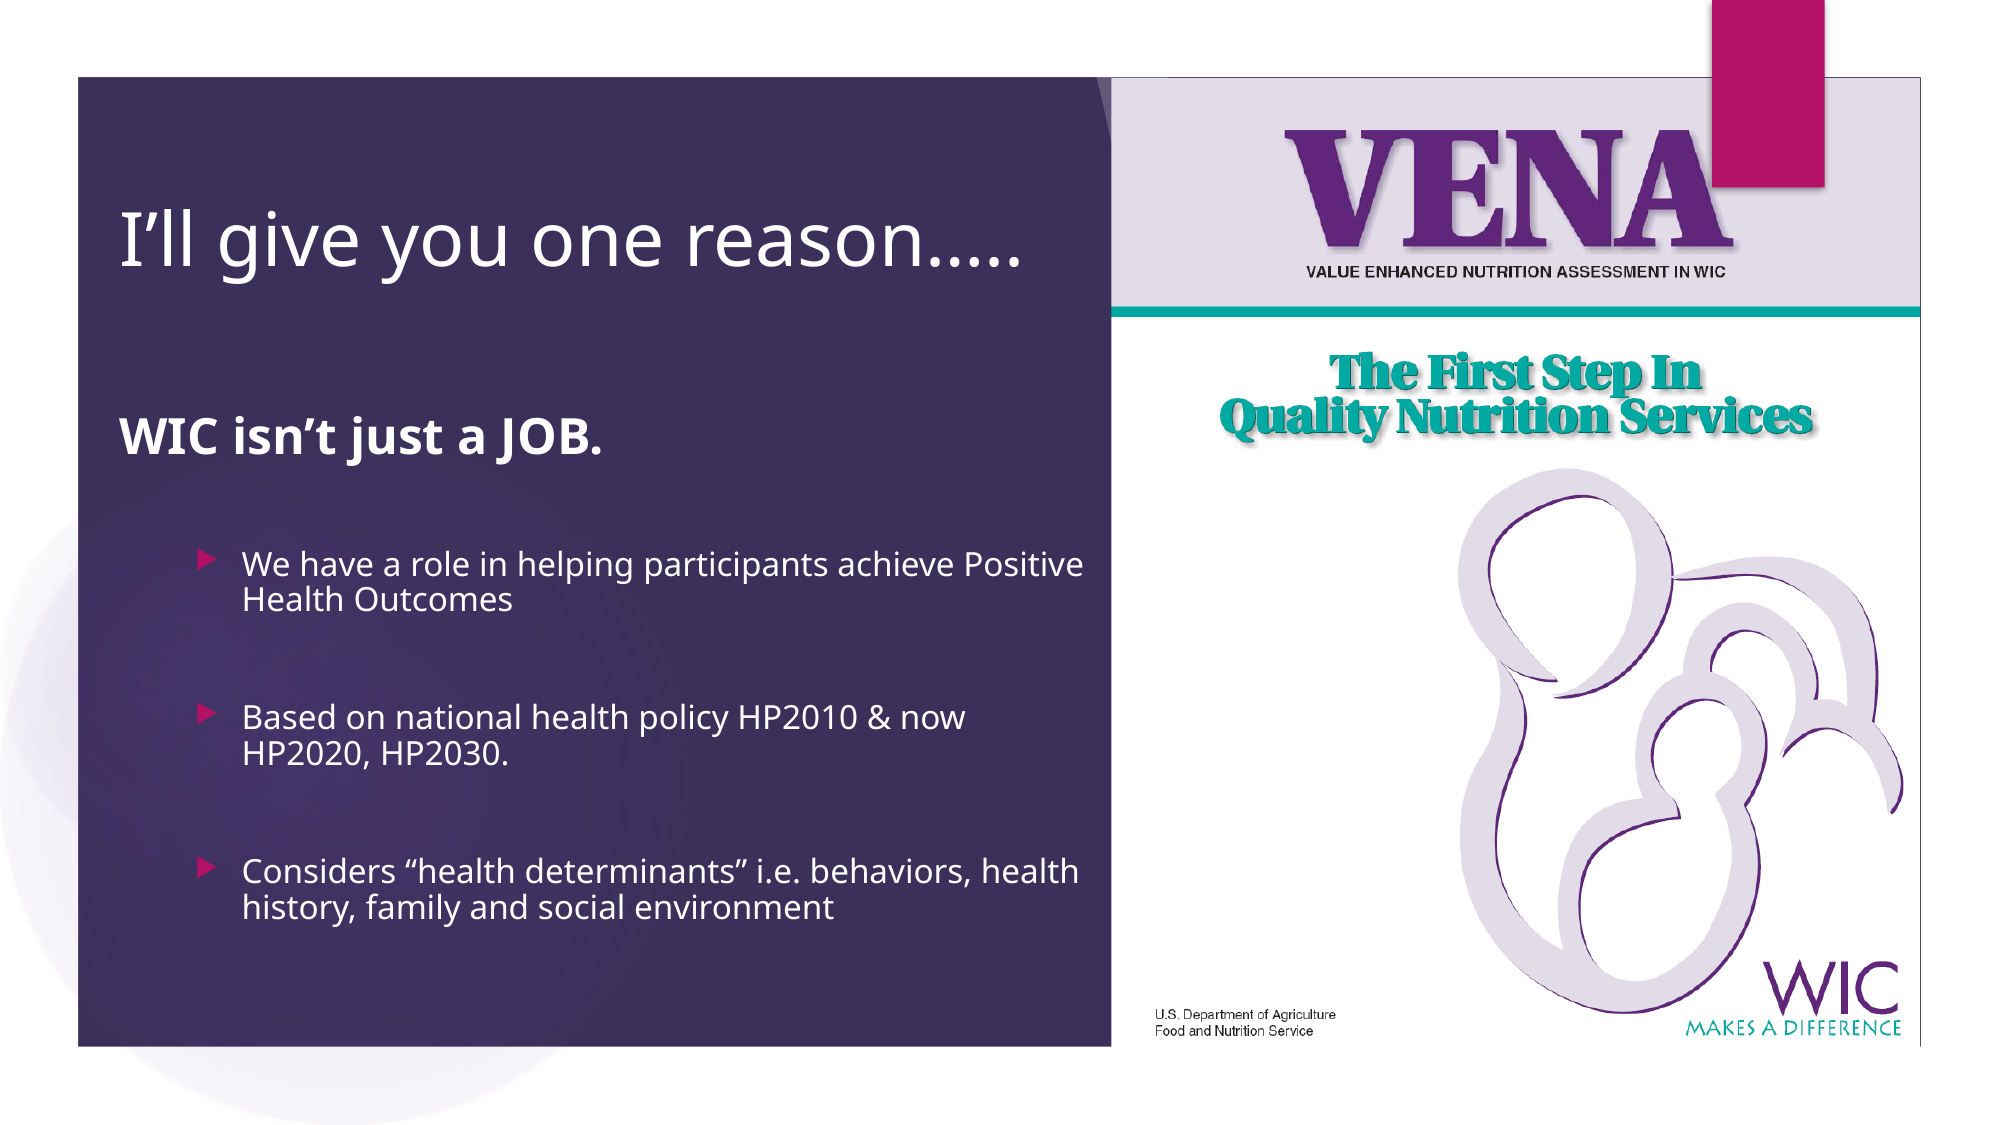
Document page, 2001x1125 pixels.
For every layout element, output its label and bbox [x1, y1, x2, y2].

text_box [0, 0, 2000, 1125]
list [1110, 78, 1921, 1047]
